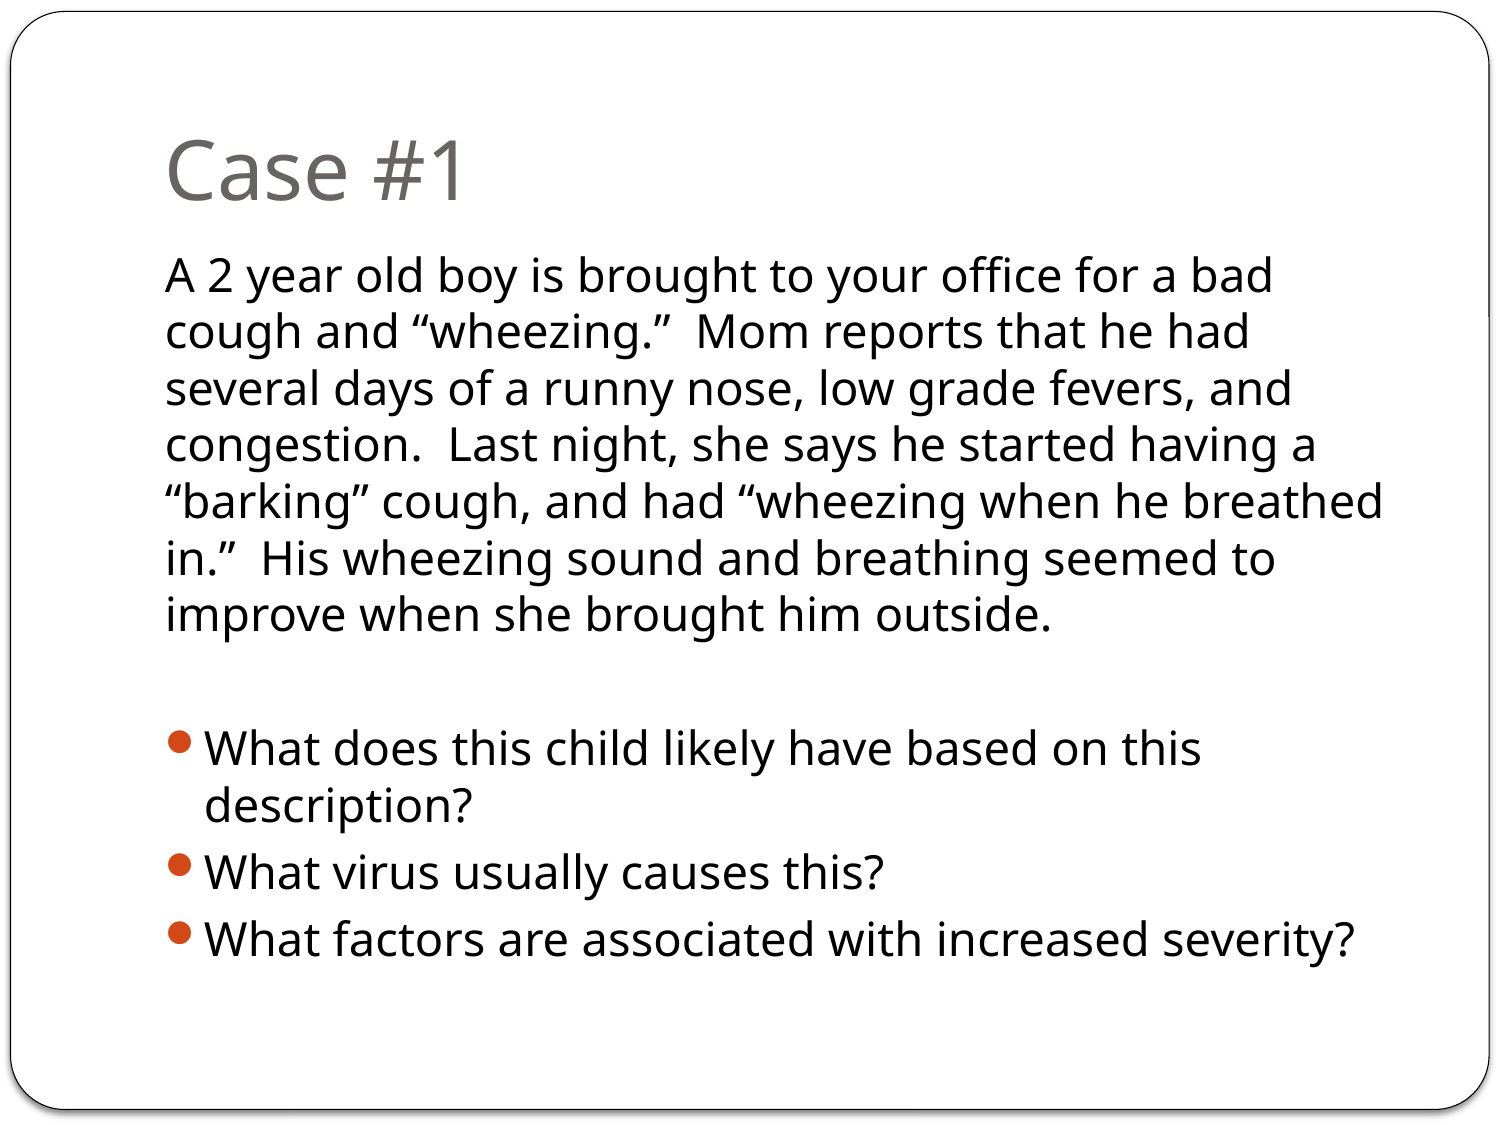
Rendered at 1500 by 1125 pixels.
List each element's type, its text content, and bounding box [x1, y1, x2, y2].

list A 2 year old boy is brought to your office for a bad cough and “wheezing.” Mom reports that he had several days of a runny nose, low grade fevers, and congestion. Last night, she says he started having a “barking” cough, and had “wheezing when he breathed in.” His wheezing sound and breathing seemed to improve when she brought him outside. What does this child likely have based on this description? What virus usually causes this? What factors are associated with increased severity? [150, 237, 1425, 988]
title Case #1 [150, 45, 1425, 233]
